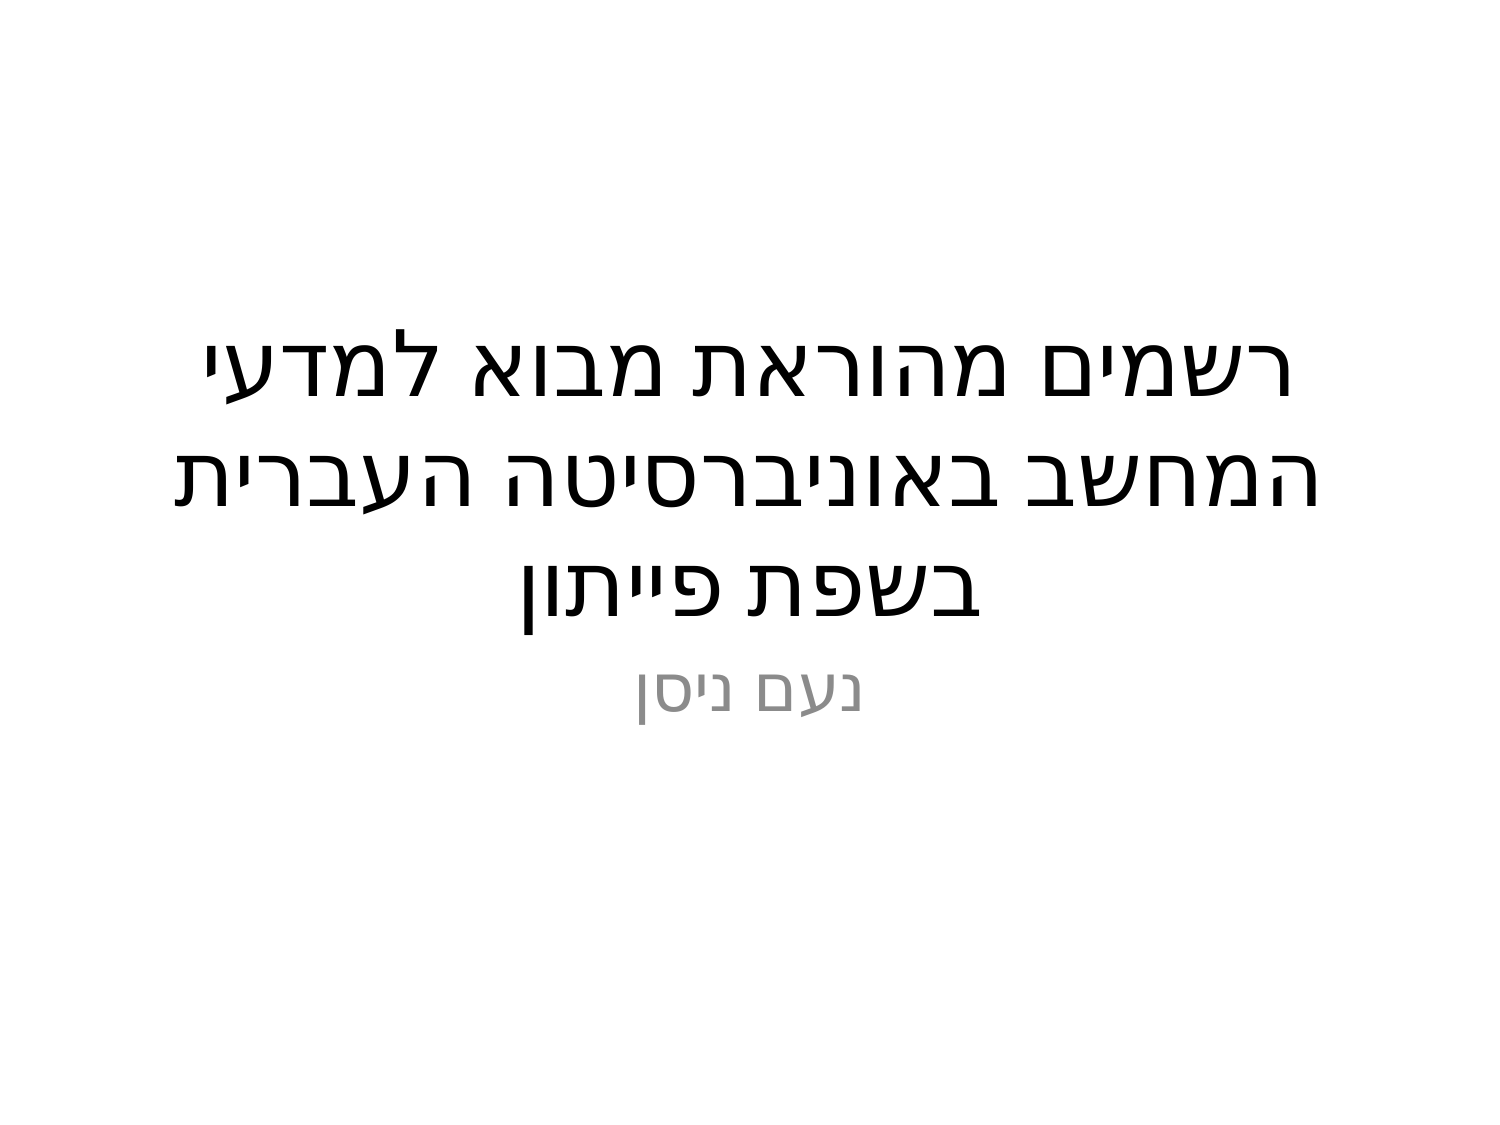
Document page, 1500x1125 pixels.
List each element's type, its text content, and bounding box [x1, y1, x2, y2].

subtitle נעם ניסן [225, 637, 1275, 925]
title רשמים מהוראת מבוא למדעי המחשב באוניברסיטה העברית בשפת פייתון [112, 349, 1388, 591]
